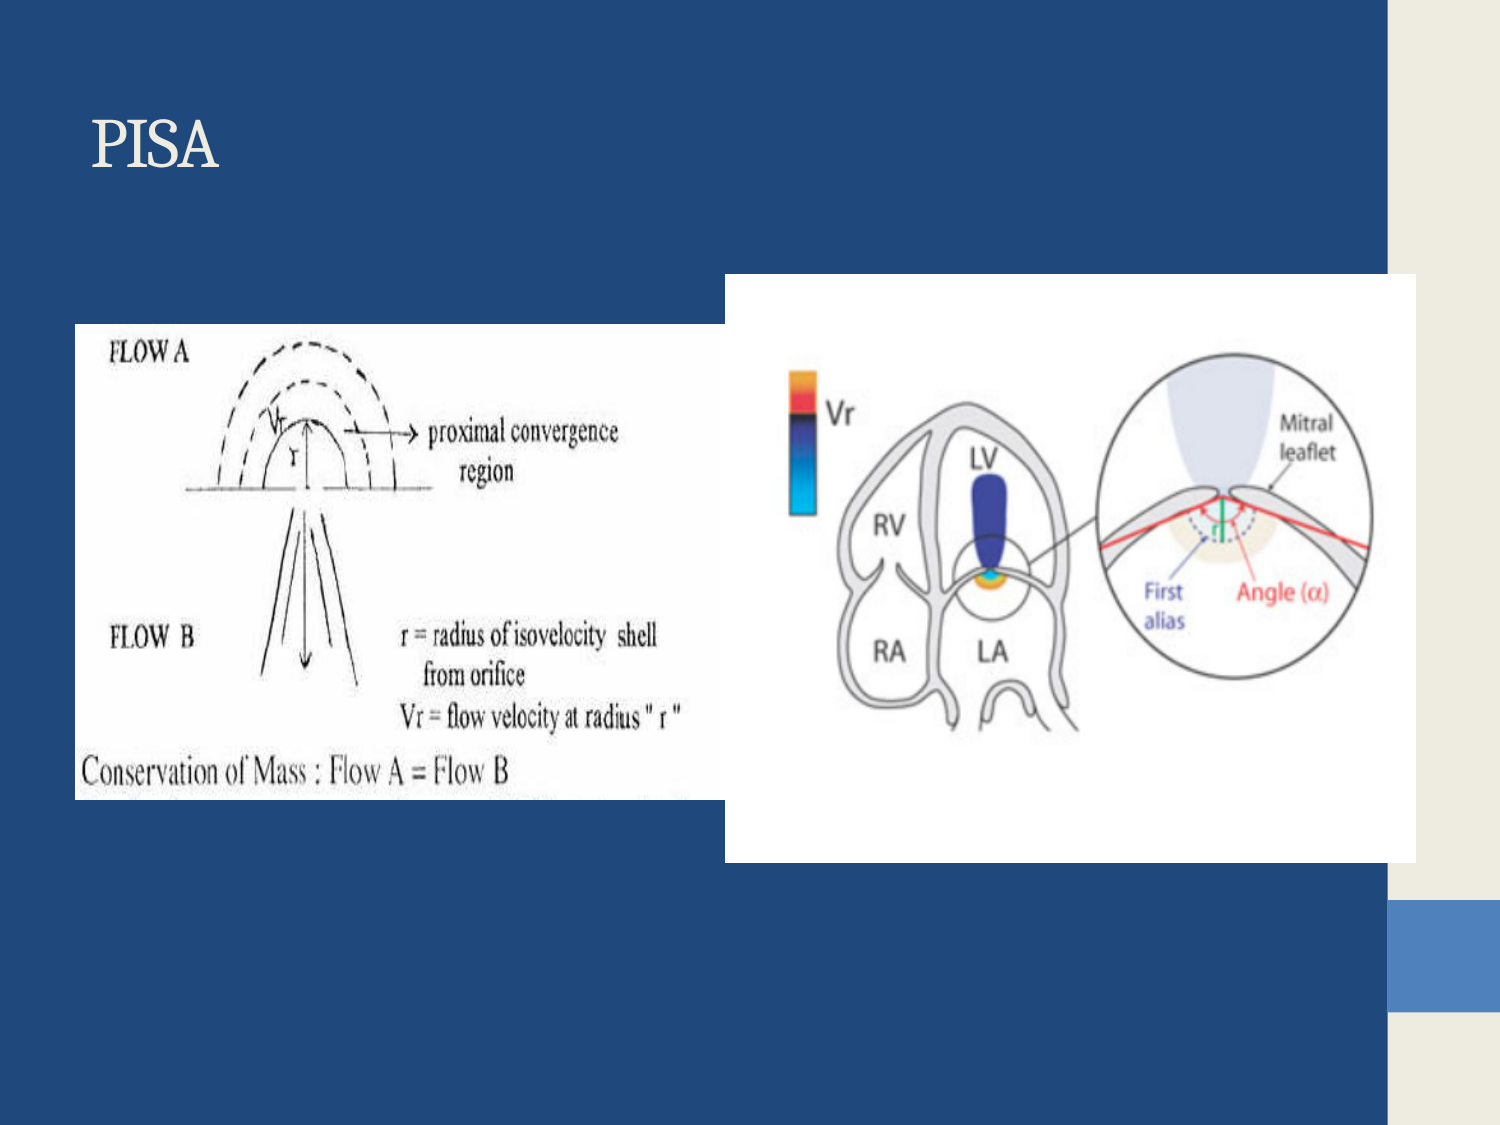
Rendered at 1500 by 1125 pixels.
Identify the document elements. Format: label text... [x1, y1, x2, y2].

title PISA [75, 45, 1325, 233]
picture [74, 324, 726, 801]
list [724, 274, 1416, 863]
